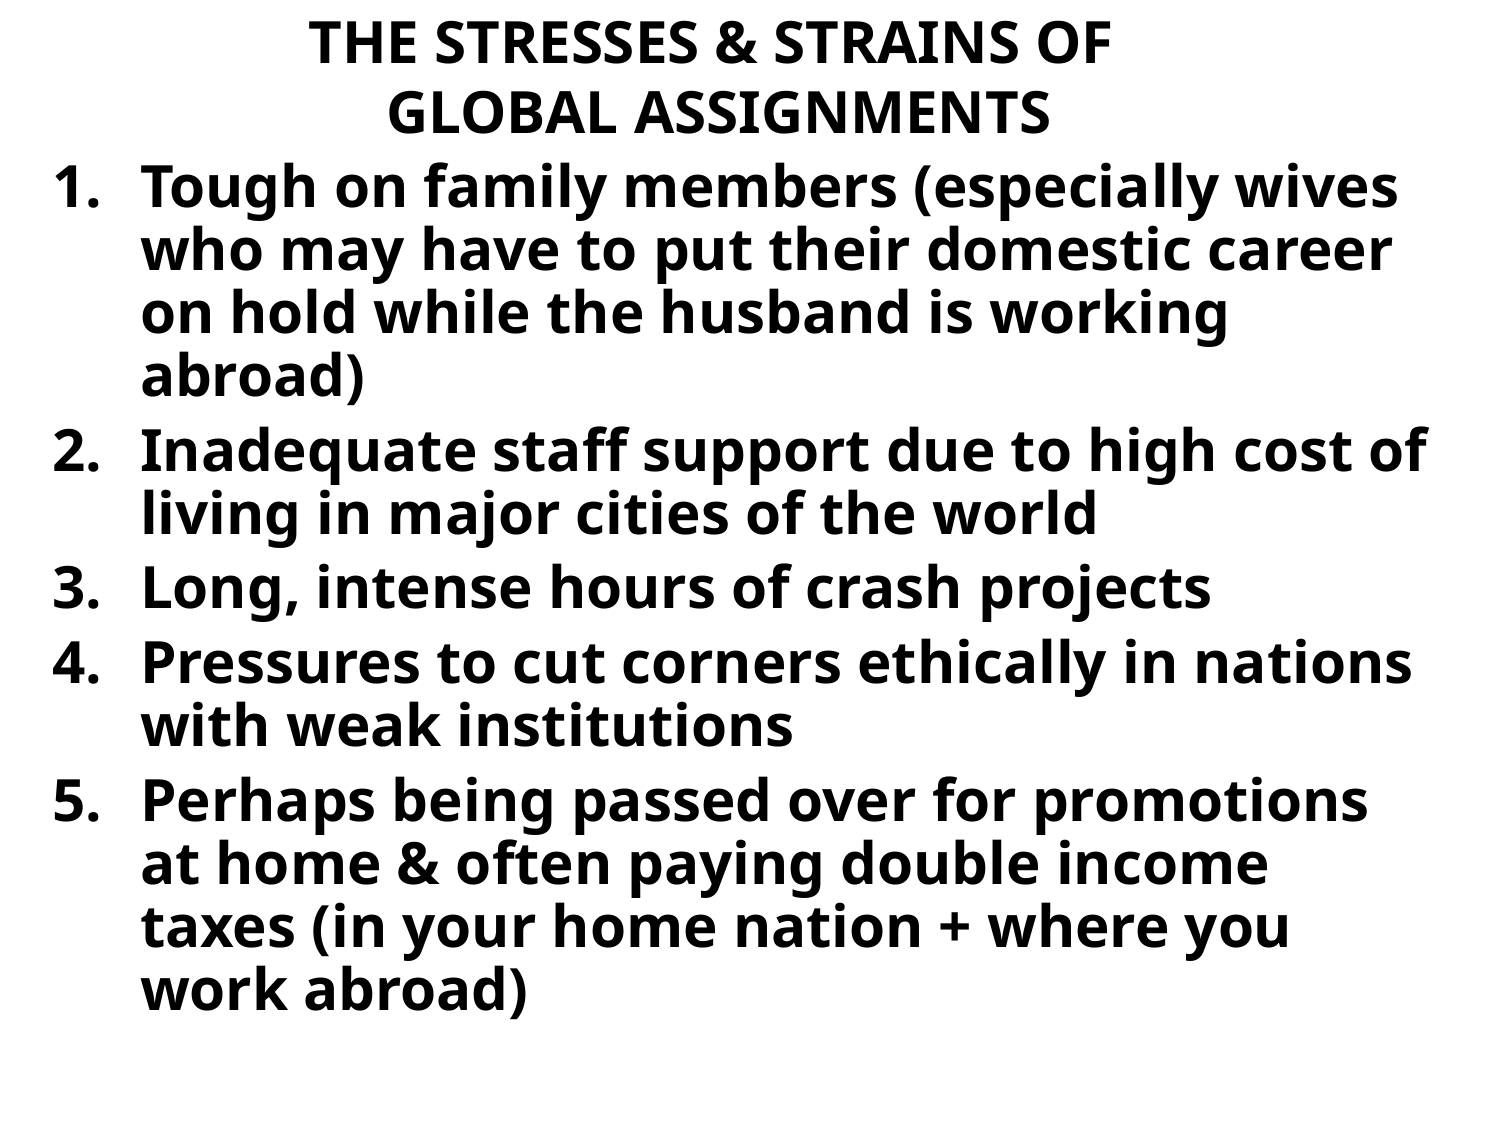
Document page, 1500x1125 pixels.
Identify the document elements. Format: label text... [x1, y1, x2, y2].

title THE STRESSES & STRAINS OF GLOBAL ASSIGNMENTS [0, 0, 1438, 150]
list Tough on family members (especially wives who may have to put their domestic career on hold while the husband is working abroad) Inadequate staff support due to high cost of living in major cities of the world Long, intense hours of crash projects Pressures to cut corners ethically in nations with weak institutions Perhaps being passed over for promotions at home & often paying double income taxes (in your home nation + where you work abroad) [37, 149, 1450, 1125]
